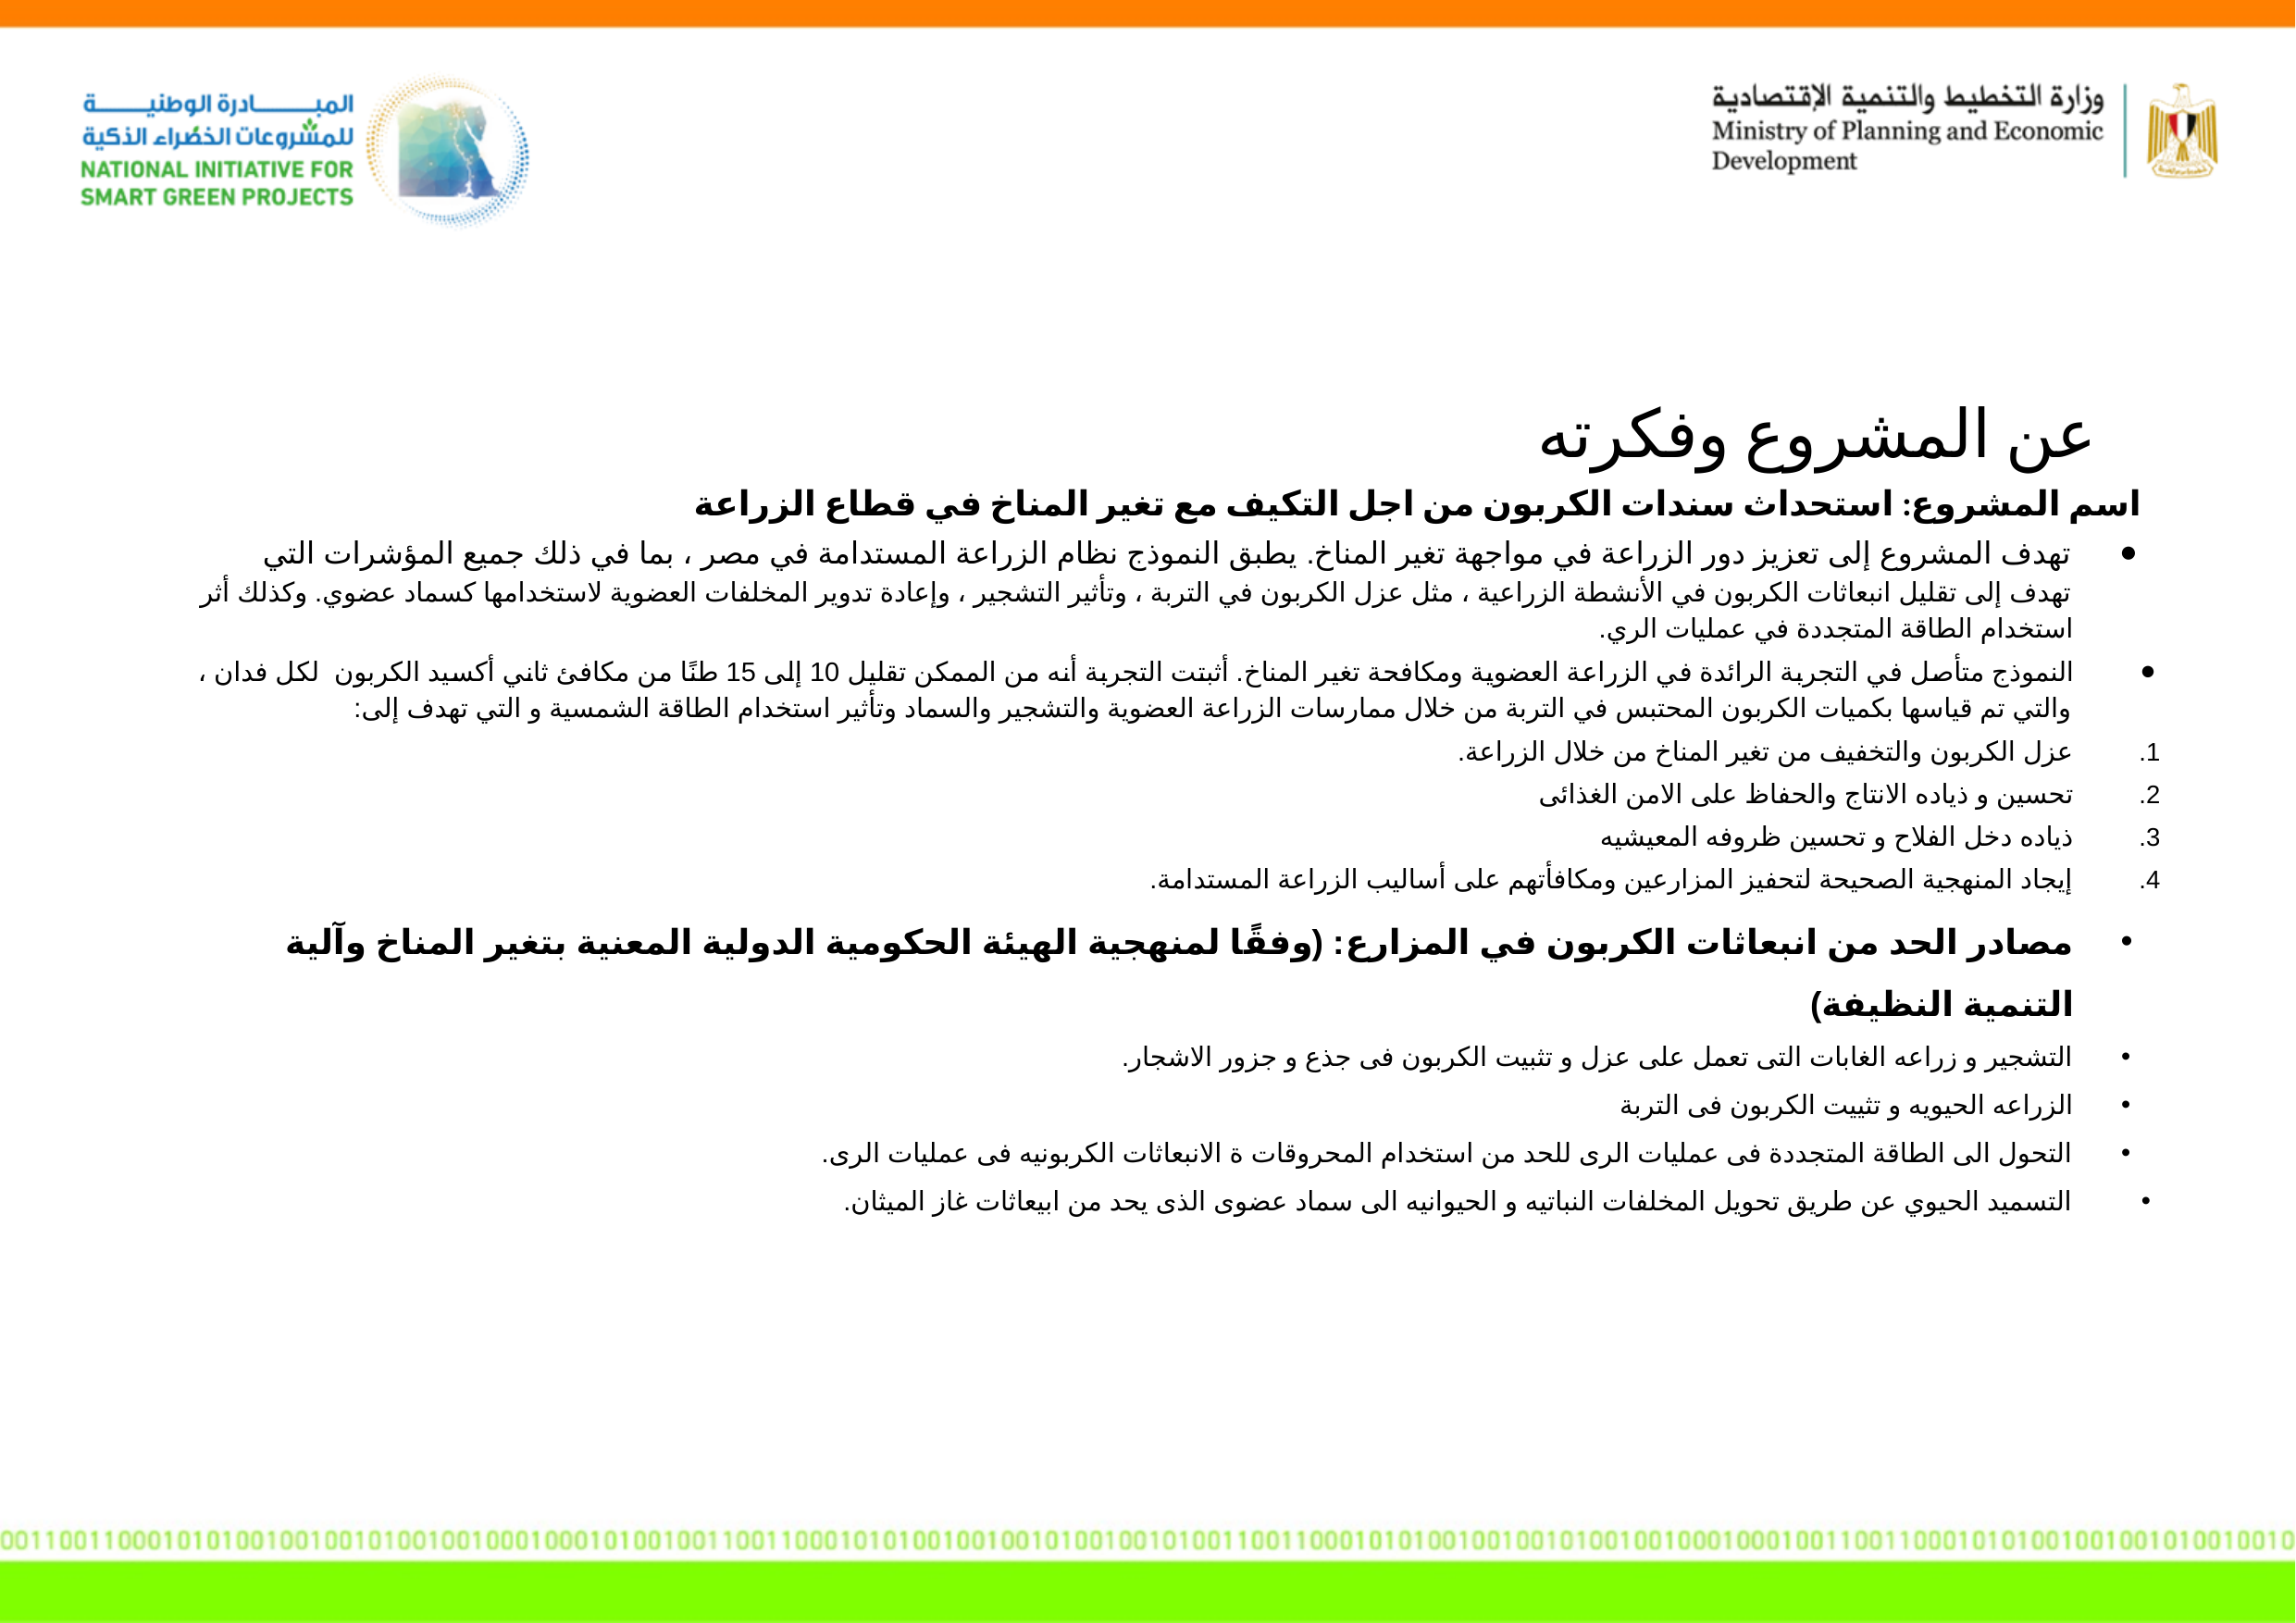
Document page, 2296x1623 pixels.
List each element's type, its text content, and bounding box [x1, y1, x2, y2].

text_box عن المشروع وفكرته [180, 372, 2115, 477]
picture [0, 0, 2296, 1623]
text_box اسم المشروع: استحداث سندات الكربون من اجل التكيف مع تغير المناخ في قطاع الزراعة تهدف المشروع إلى تعزيز دور الزراعة في مواجهة تغير المناخ. يطبق النموذج نظام الزراعة المستدامة في مصر ، بما في ذلك جميع المؤشرات التي تهدف إلى تقليل انبعاثات الكربون في الأنشطة الزراعية ، مثل عزل الكربون في التربة ، وتأثير التشجير ، وإعادة تدوير المخلفات العضوية لاستخدامها كسماد عضوي. وكذلك أثر استخدام الطاقة المتجددة في عمليات الري. النموذج متأصل في التجربة الرائدة في الزراعة العضوية ومكافحة تغير المناخ. أثبتت التجربة أنه من الممكن تقليل 10 إلى 15 طنًا من مكافئ ثاني أكسيد الكربون لكل فدان ، والتي تم قياسها بكميات الكربون المحتبس في التربة من خلال ممارسات الزراعة العضوية والتشجير والسماد وتأثير استخدام الطاقة الشمسية و التي تهدف إلى: عزل الكربون والتخفيف من تغير المناخ من خلال الزراعة. تحسين و ذياده الانتاج والحفاظ على الامن الغذائى ذياده دخل الفلاح و تحسين ظروفه المعيشيه إيجاد المنهجية الصحيحة لتحفيز المزارعين ومكافأتهم على أساليب الزراعة المستدامة. مصادر الحد من انبعاثات الكربون في المزارع: (وفقًا لمنهجية الهيئة الحكومية الدولية المعنية بتغير المناخ وآلية التنمية النظيفة) التشجير و زراعه الغابات التى تعمل على عزل و تثبيت الكربون فى جذع و جزور الاشجار. الزراعه الحيويه و تثييت الكربون فى التربة التحول الى الطاقة المتجددة فى عمليات الرى للحد من استخدام المحروقات ة الانبعاثات الكربونيه فى عمليات الرى. التسميد الحيوي عن طريق تحويل المخلفات النباتيه و الحيوانيه الى سماد عضوى الذى يحد من ابيعاثات غاز الميثان. [180, 477, 2161, 1296]
